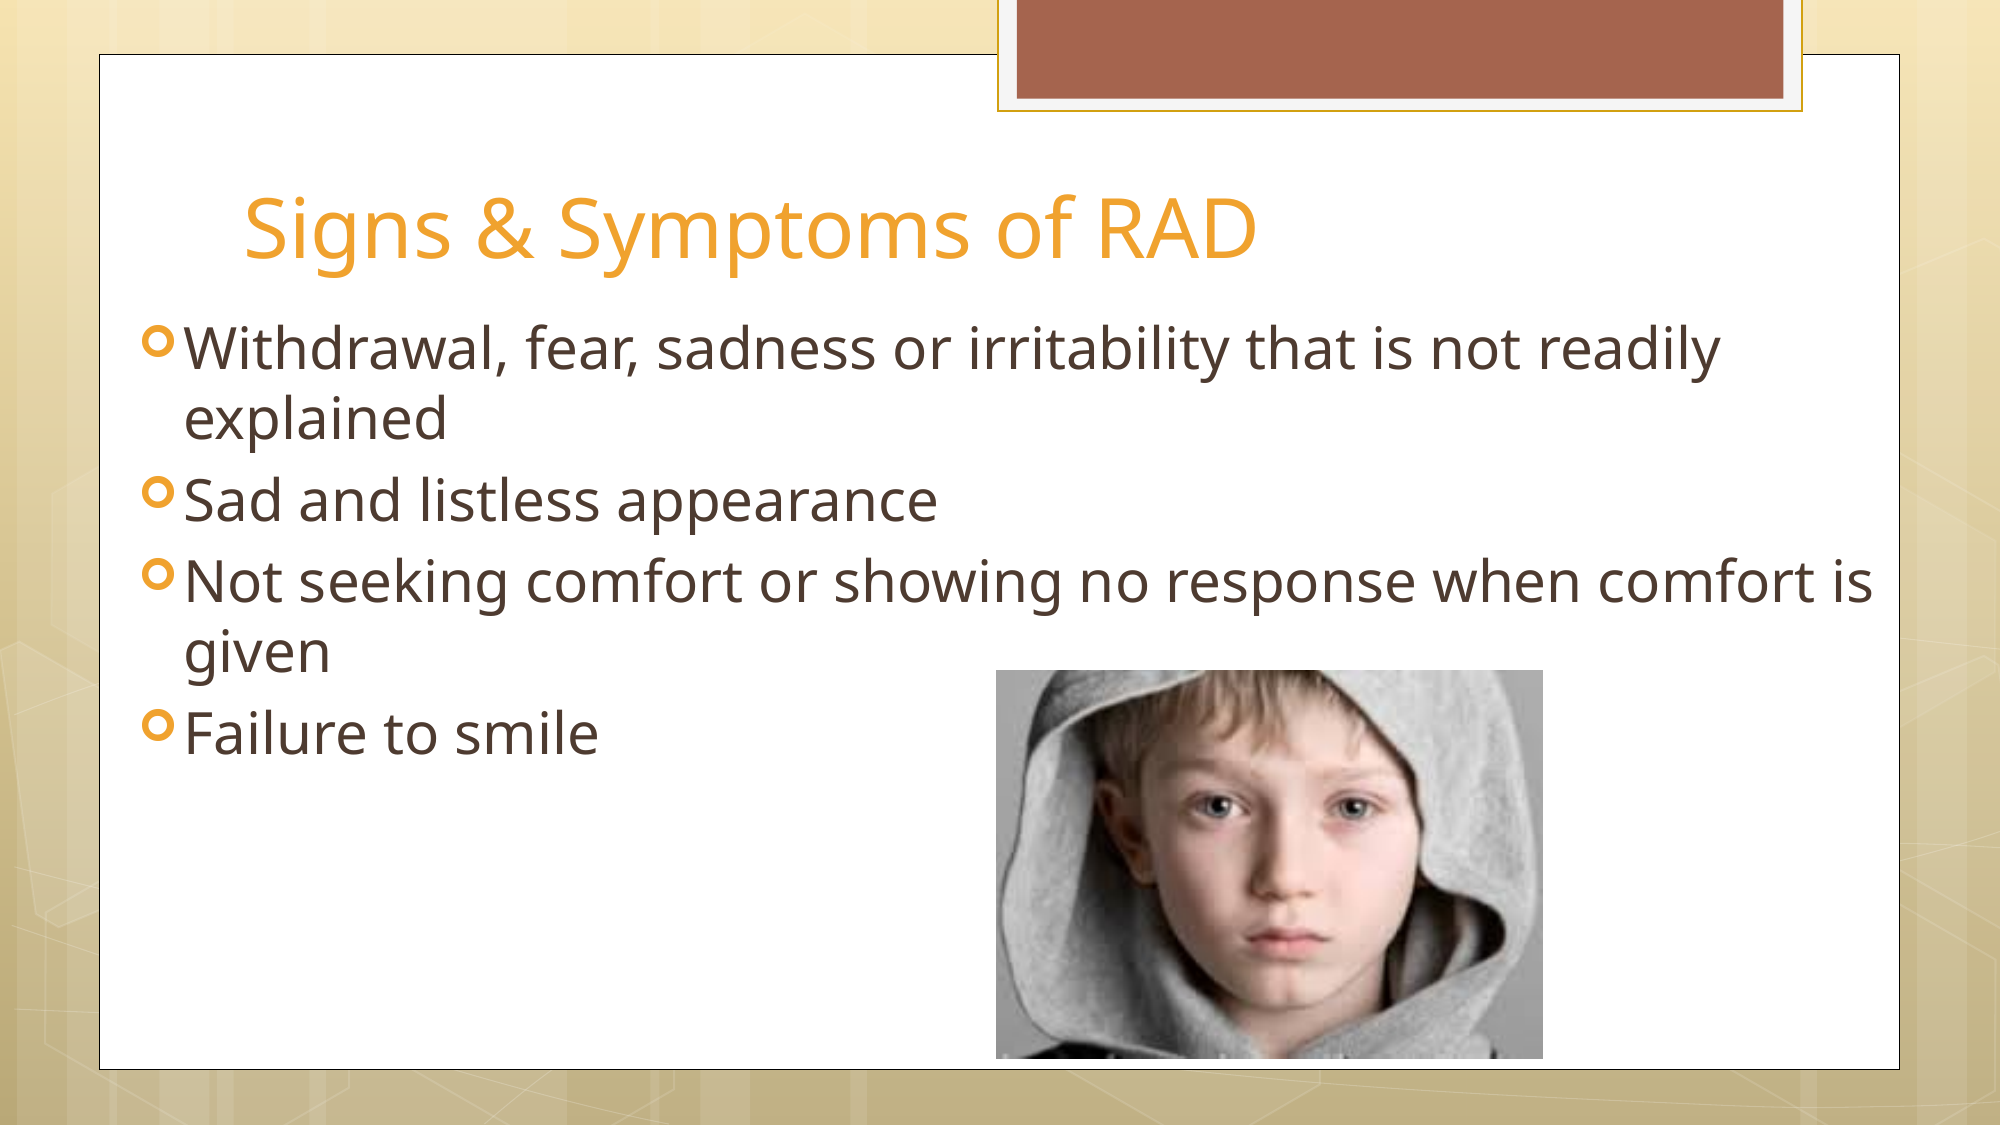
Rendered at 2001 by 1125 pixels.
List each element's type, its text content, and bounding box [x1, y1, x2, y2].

list Withdrawal, fear, sadness or irritability that is not readily explained Sad and listless appearance Not seeking comfort or showing no response when comfort is given Failure to smile [111, 304, 1906, 957]
picture [996, 670, 1543, 1059]
title Signs & Symptoms of RAD [228, 109, 1765, 284]
